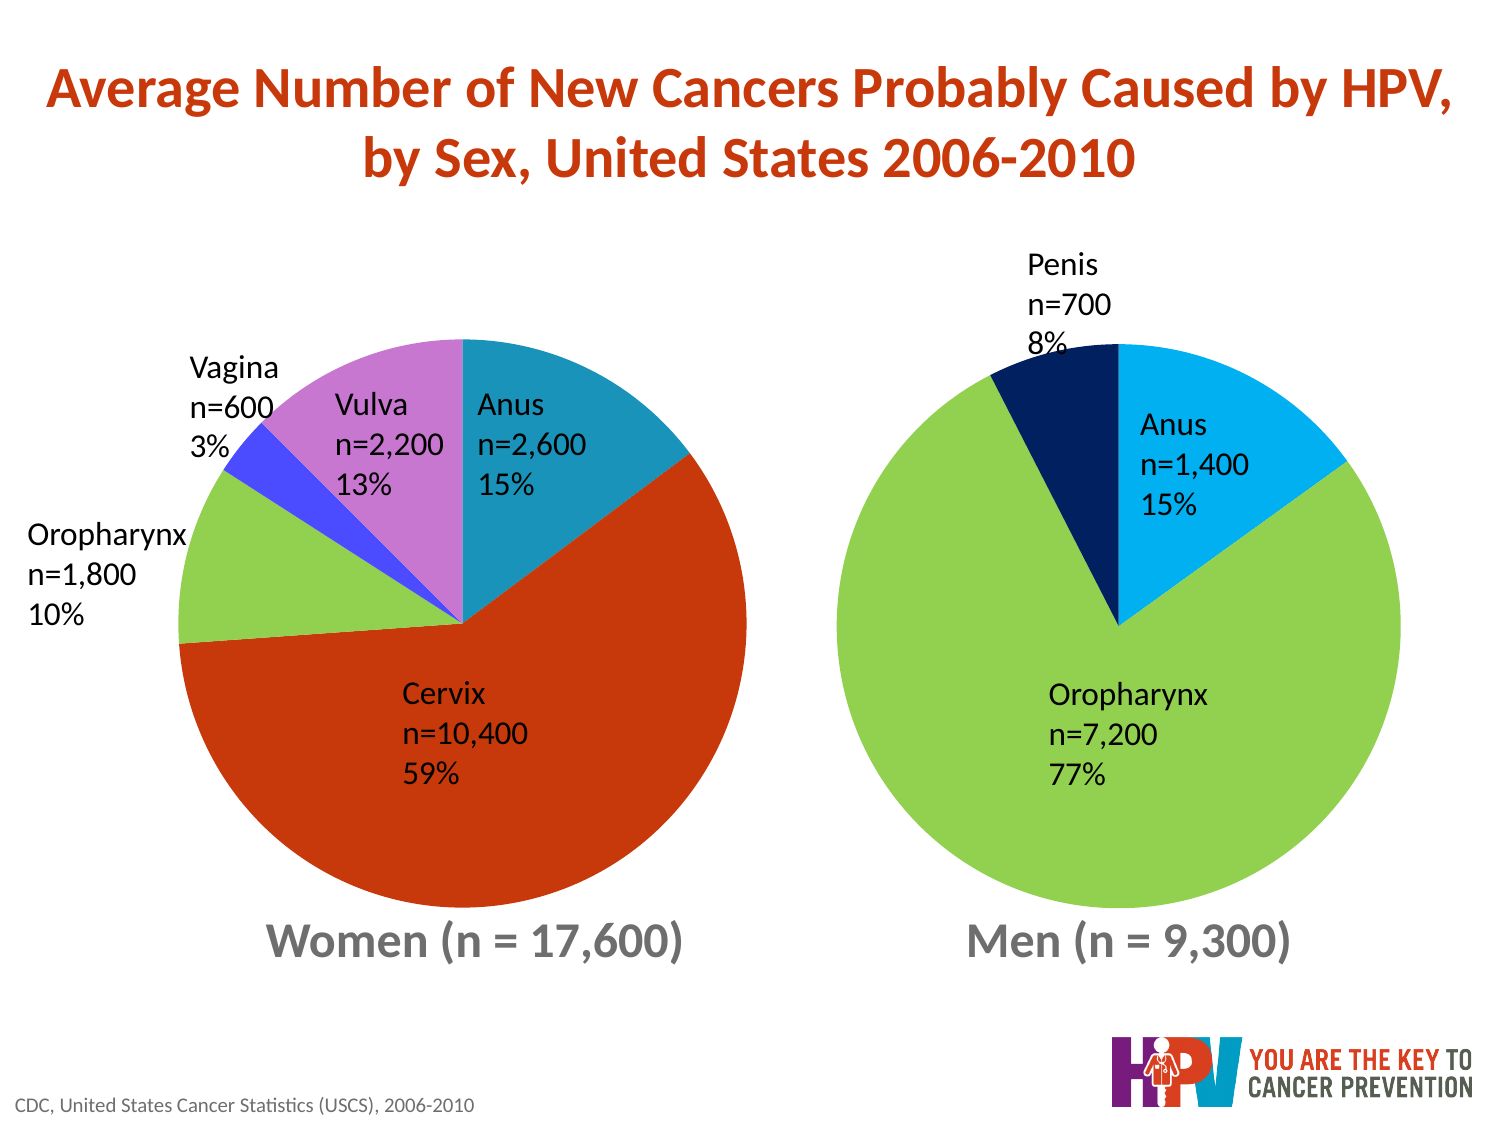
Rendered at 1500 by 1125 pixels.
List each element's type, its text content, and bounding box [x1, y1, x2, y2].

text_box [824, 234, 1413, 979]
picture [1112, 1037, 1219, 1107]
title Average Number of New Cancers Probably Caused by HPV, by Sex, United States 2006-2010 [0, 24, 1500, 213]
picture [1233, 1037, 1472, 1107]
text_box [12, 224, 759, 1023]
text_box CDC, United States Cancer Statistics (USCS), 2006-2010 [0, 1084, 888, 1125]
